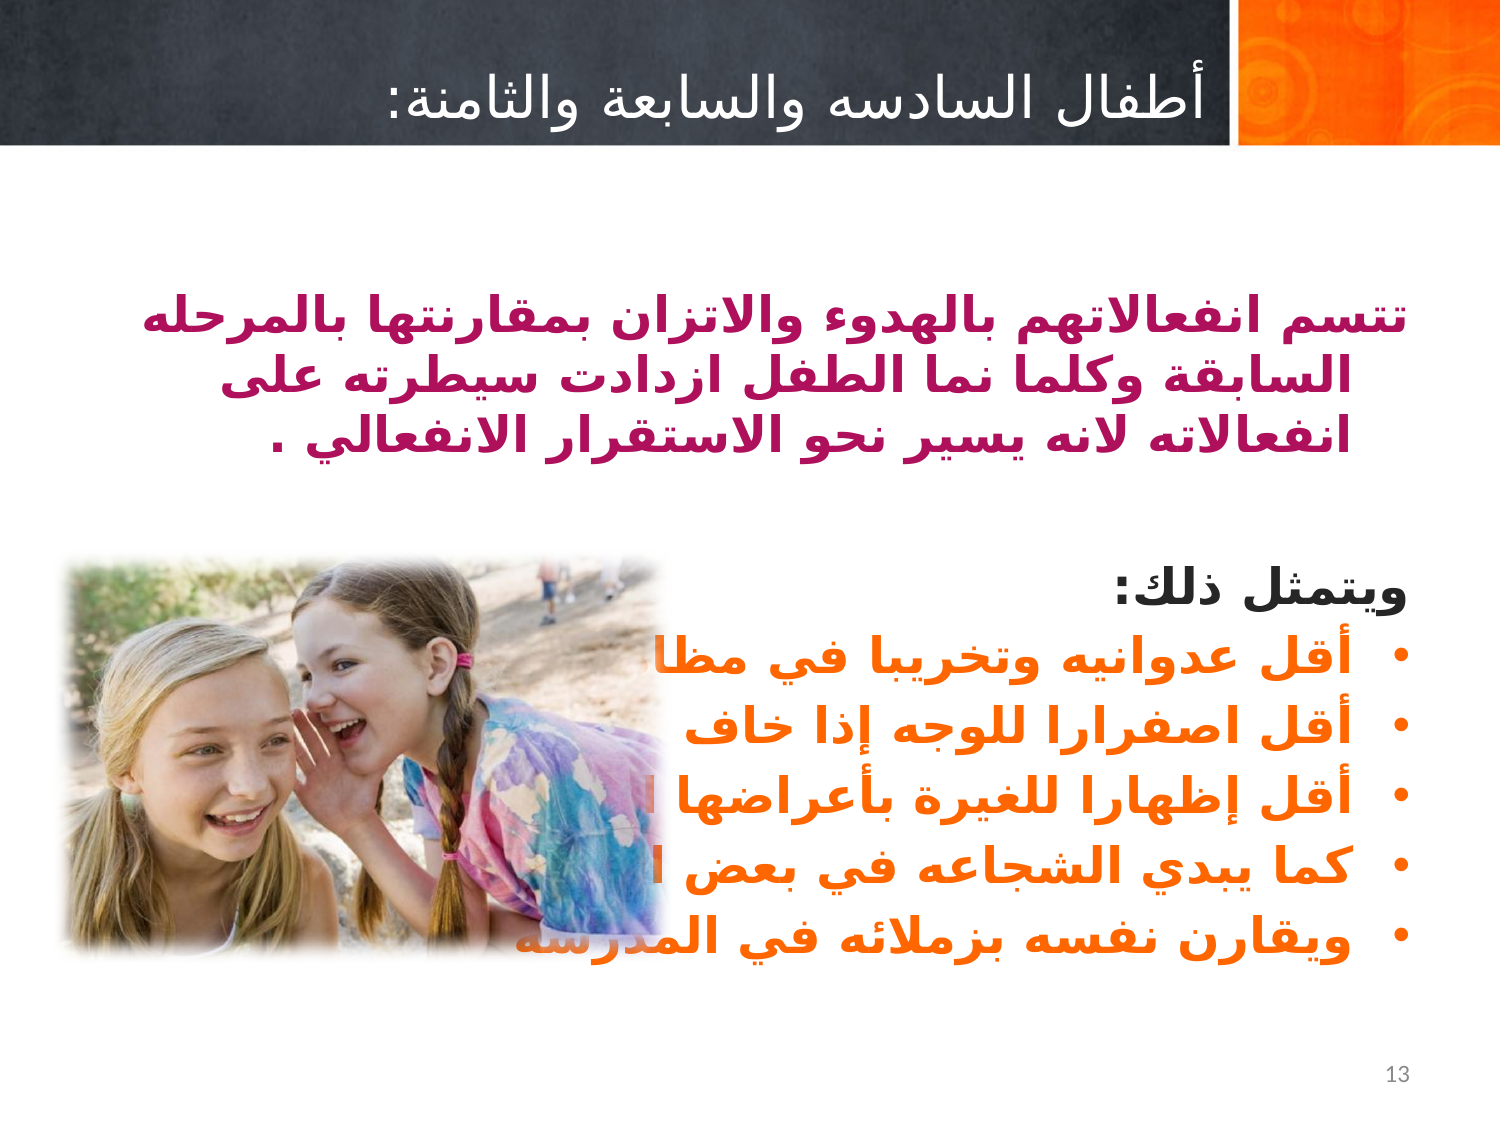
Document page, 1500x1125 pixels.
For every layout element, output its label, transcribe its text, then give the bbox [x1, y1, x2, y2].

title أطفال السادسه والسابعة والثامنة: [62, 0, 1222, 138]
list تتسم انفعالاتهم بالهدوء والاتزان بمقارنتها بالمرحله السابقة وكلما نما الطفل ازدادت سيطرته على انفعالاته لانه يسير نحو الاستقرار الانفعالي . ويتمثل ذلك: أقل عدوانيه وتخريبا في مظاهر غضبه أقل اصفرارا للوجه إذا خاف أقل إظهارا للغيرة بأعراضها البدائيه كما يبدي الشجاعه في بعض المواقف ويقارن نفسه بزملائه في المدرسة [123, 275, 1425, 1024]
slide_number 13 [1074, 1042, 1425, 1103]
picture [0, 0, 1500, 1125]
